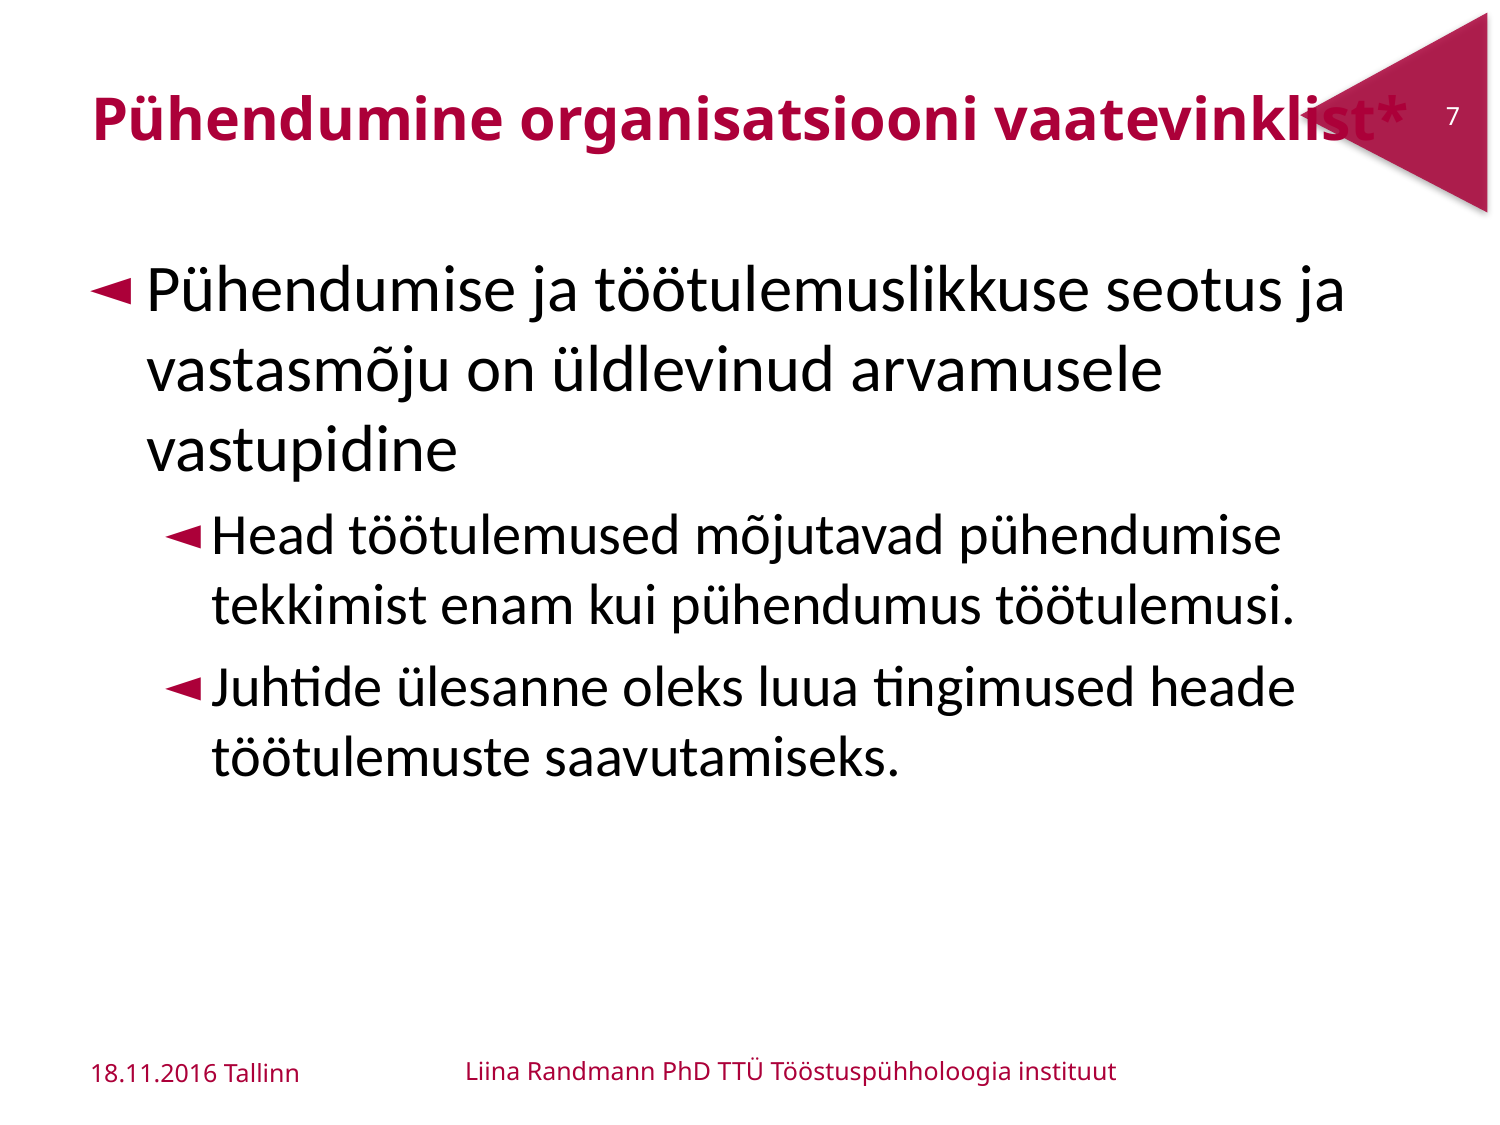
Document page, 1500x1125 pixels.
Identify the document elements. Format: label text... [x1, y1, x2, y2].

slide_number 7 [1387, 87, 1475, 148]
list Pühendumise ja töötulemuslikkuse seotus ja vastasmõju on üldlevinud arvamusele vastupidine Head töötulemused mõjutavad pühendumise tekkimist enam kui pühendumus töötulemusi. Juhtide ülesanne oleks luua tingimused heade töötulemuste saavutamiseks. [75, 237, 1425, 1005]
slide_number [75, 1042, 425, 1103]
title Pühendumine organisatsiooni vaatevinklist* [75, 45, 1425, 188]
footer Liina Randmann PhD TTÜ Tööstuspühholoogia instituut [450, 1042, 1438, 1103]
